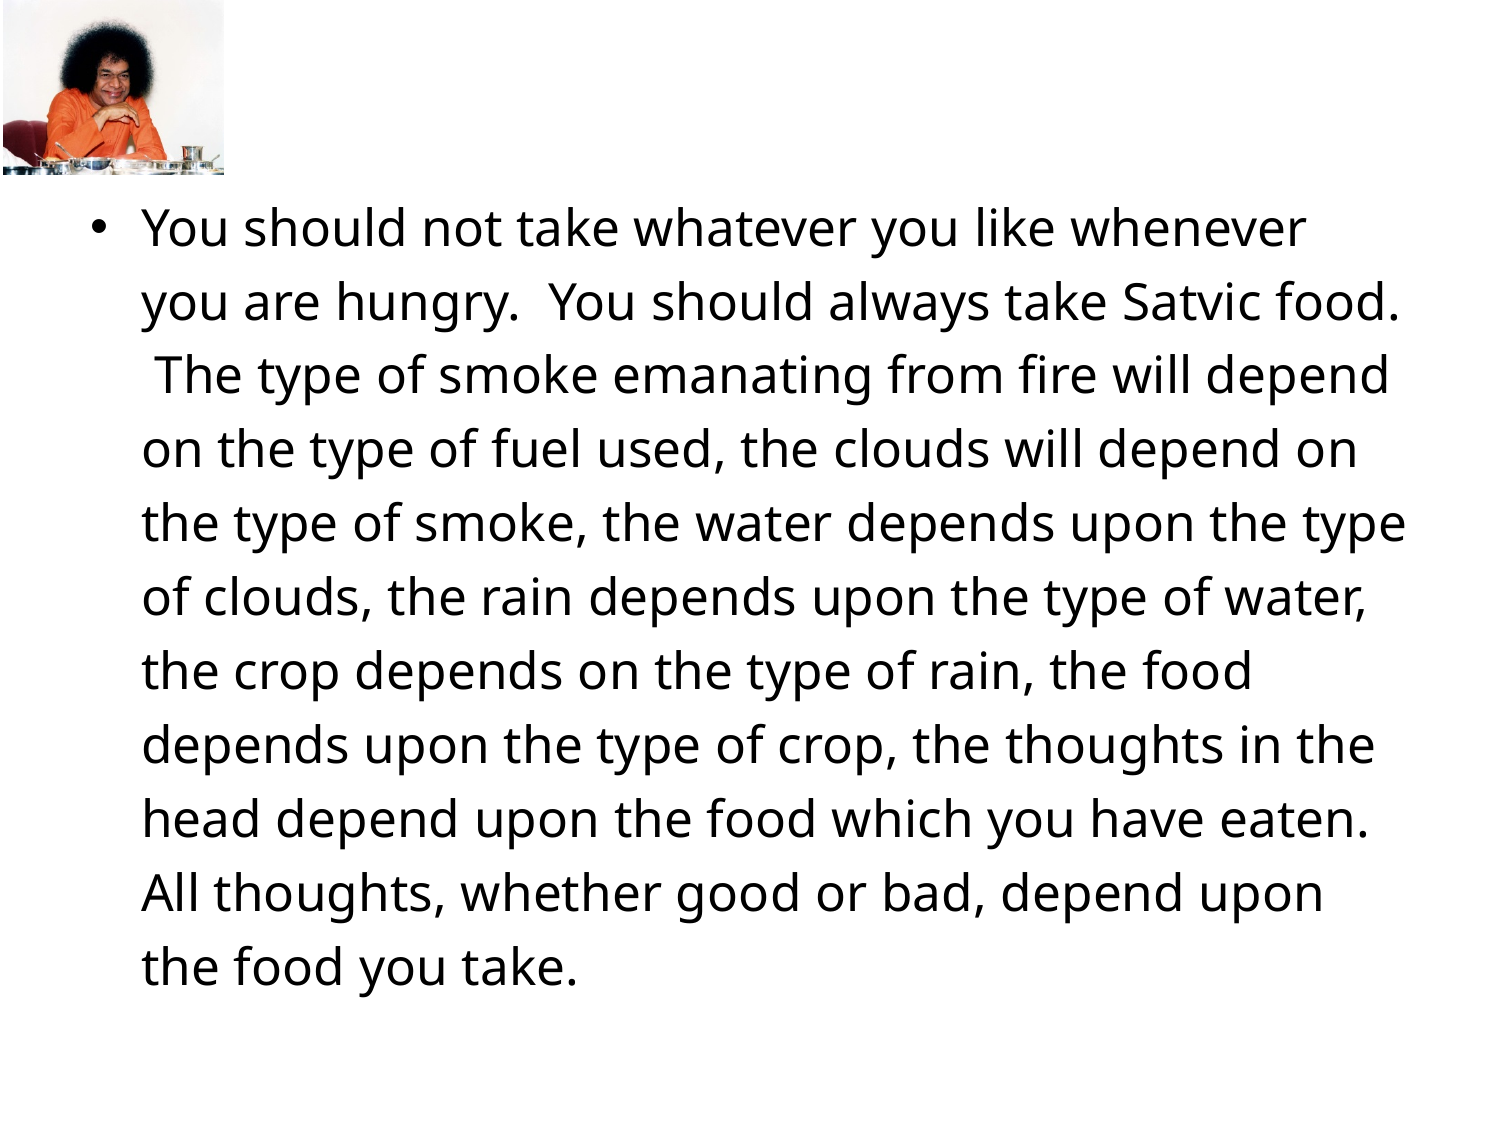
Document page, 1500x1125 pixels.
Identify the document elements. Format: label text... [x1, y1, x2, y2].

list You should not take whatever you like whenever you are hungry. You should always take Satvic food. The type of smoke emanating from fire will depend on the type of fuel used, the clouds will depend on the type of smoke, the water depends upon the type of clouds, the rain depends upon the type of water, the crop depends on the type of rain, the food depends upon the type of crop, the thoughts in the head depend upon the food which you have eaten. All thoughts, whether good or bad, depend upon the food you take. [75, 174, 1425, 1005]
picture [3, 0, 224, 176]
